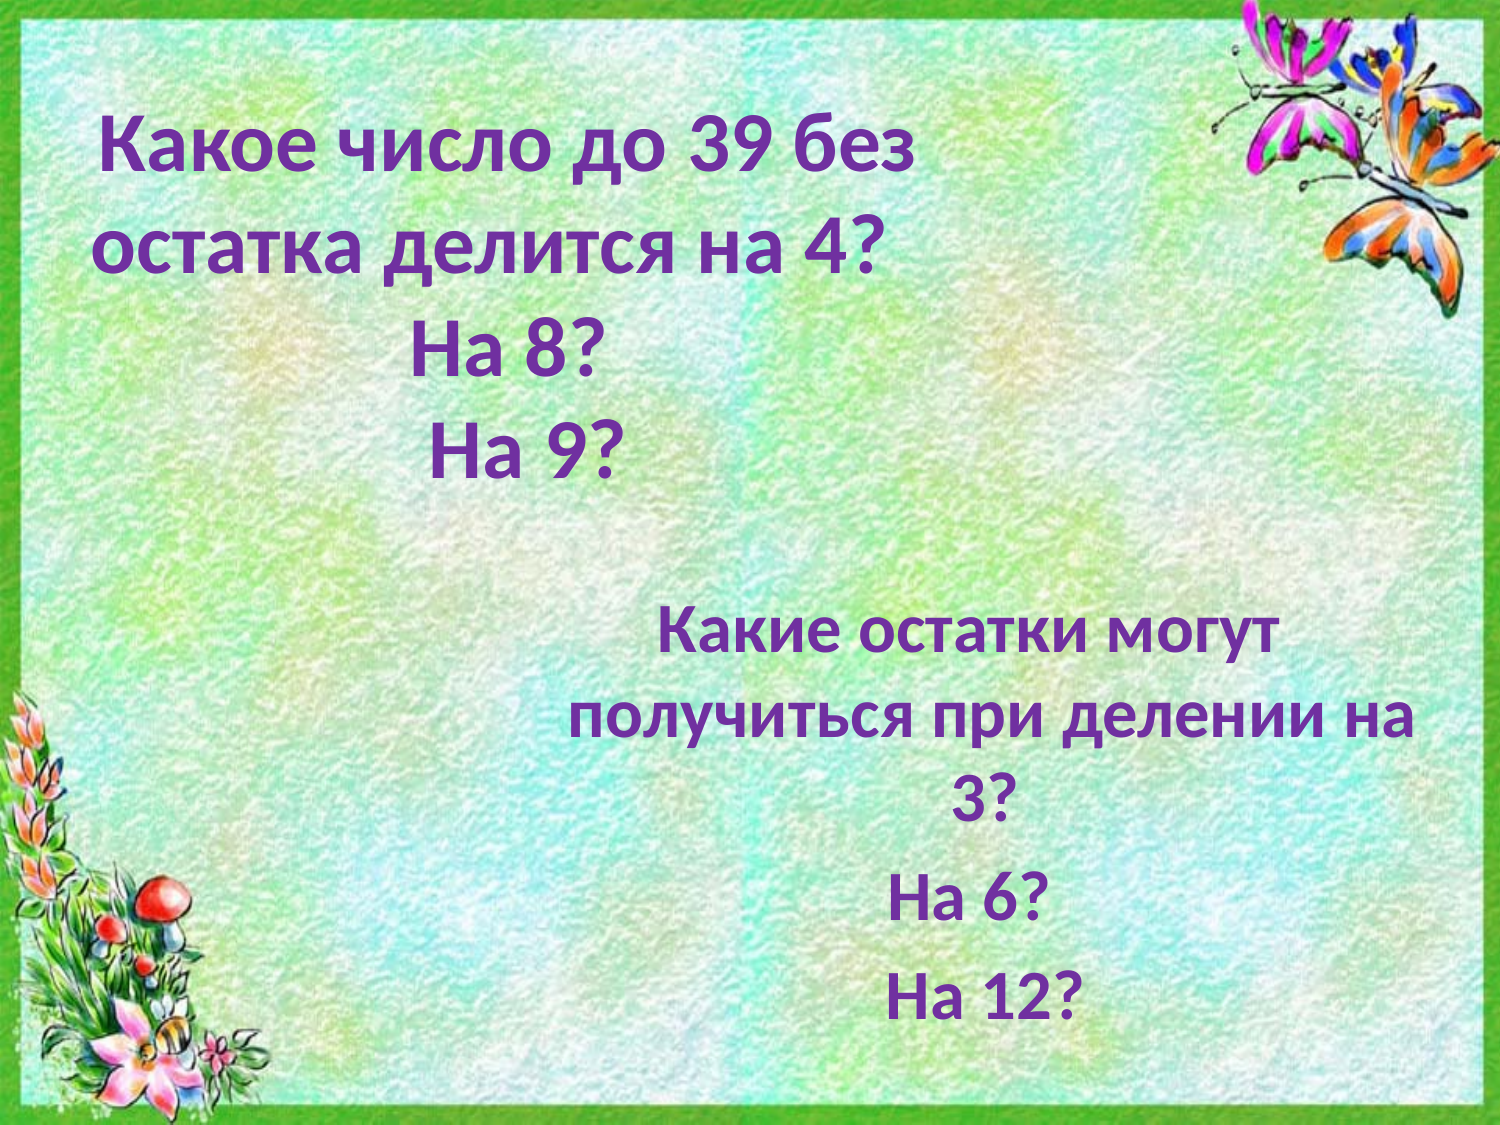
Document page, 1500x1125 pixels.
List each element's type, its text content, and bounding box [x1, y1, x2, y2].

picture [0, 0, 1500, 1125]
list Какие остатки могут получиться при делении на 3? На 6? На 12? [478, 574, 1461, 1047]
list Какое число до 39 без остатка делится на 4? На 8? На 9? [64, 78, 953, 516]
